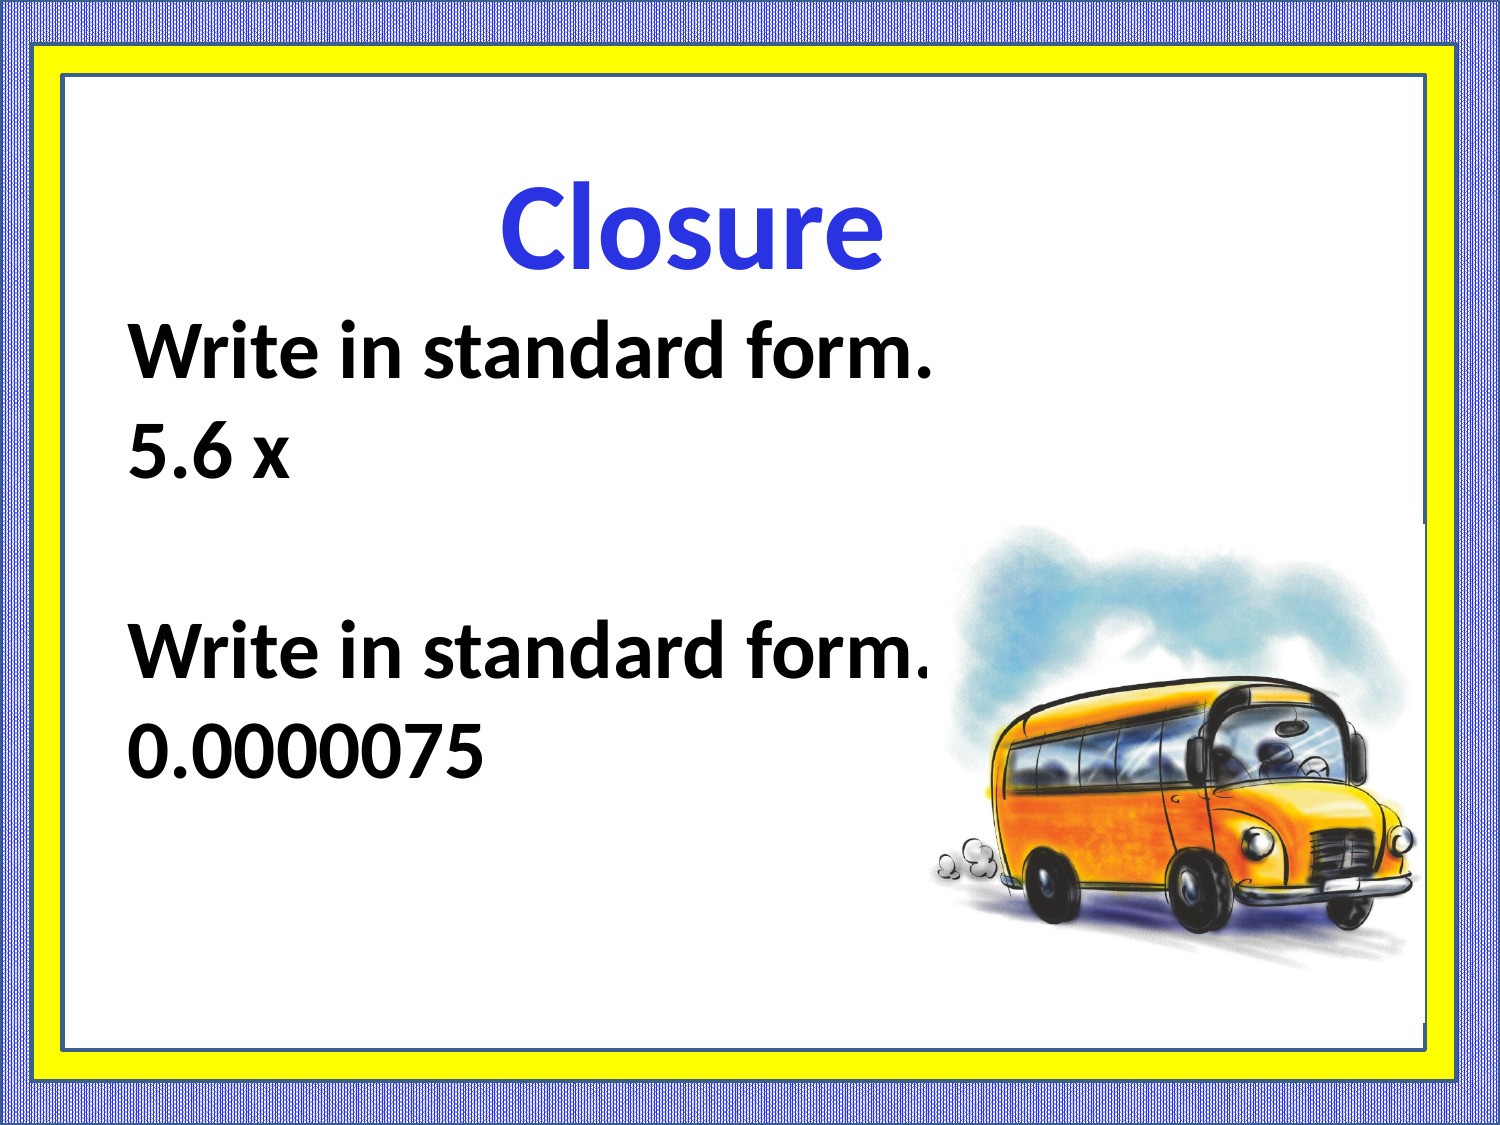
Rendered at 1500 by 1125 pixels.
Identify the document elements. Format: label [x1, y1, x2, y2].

text_box [60, 73, 1427, 1052]
text_box [29, 42, 1458, 1083]
picture [926, 524, 1426, 1023]
text_box [0, 0, 1500, 1125]
